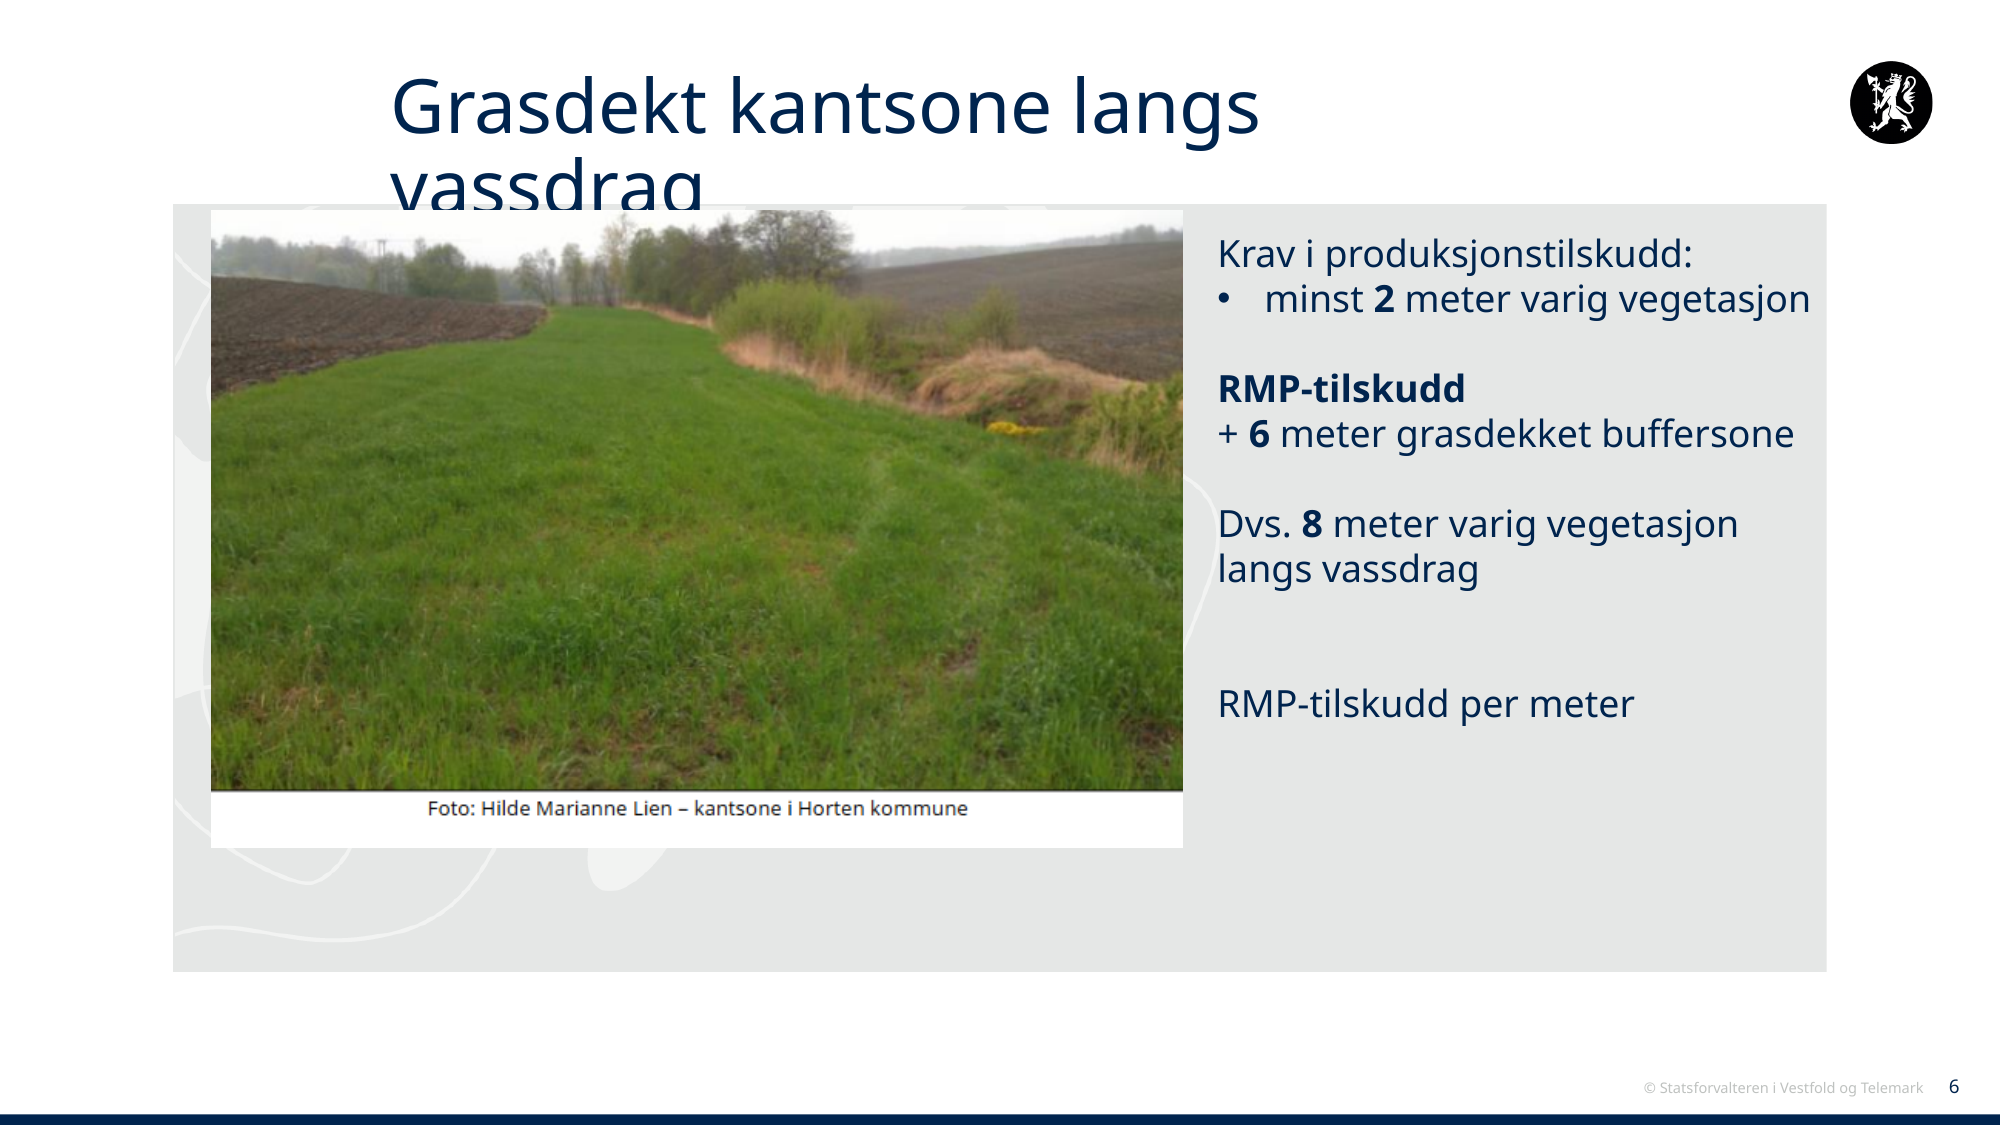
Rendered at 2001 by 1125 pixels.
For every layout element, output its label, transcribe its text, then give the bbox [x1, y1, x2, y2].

text_box Grasdekt kantsone langs vassdrag [375, 61, 1613, 175]
picture [174, 206, 1220, 970]
picture [1850, 61, 1934, 144]
text_box Krav i produksjonstilskudd: minst 2 meter varig vegetasjon RMP-tilskudd + 6 meter grasdekket buffersone Dvs. 8 meter varig vegetasjon langs vassdrag RMP-tilskudd per meter [1202, 222, 1827, 733]
